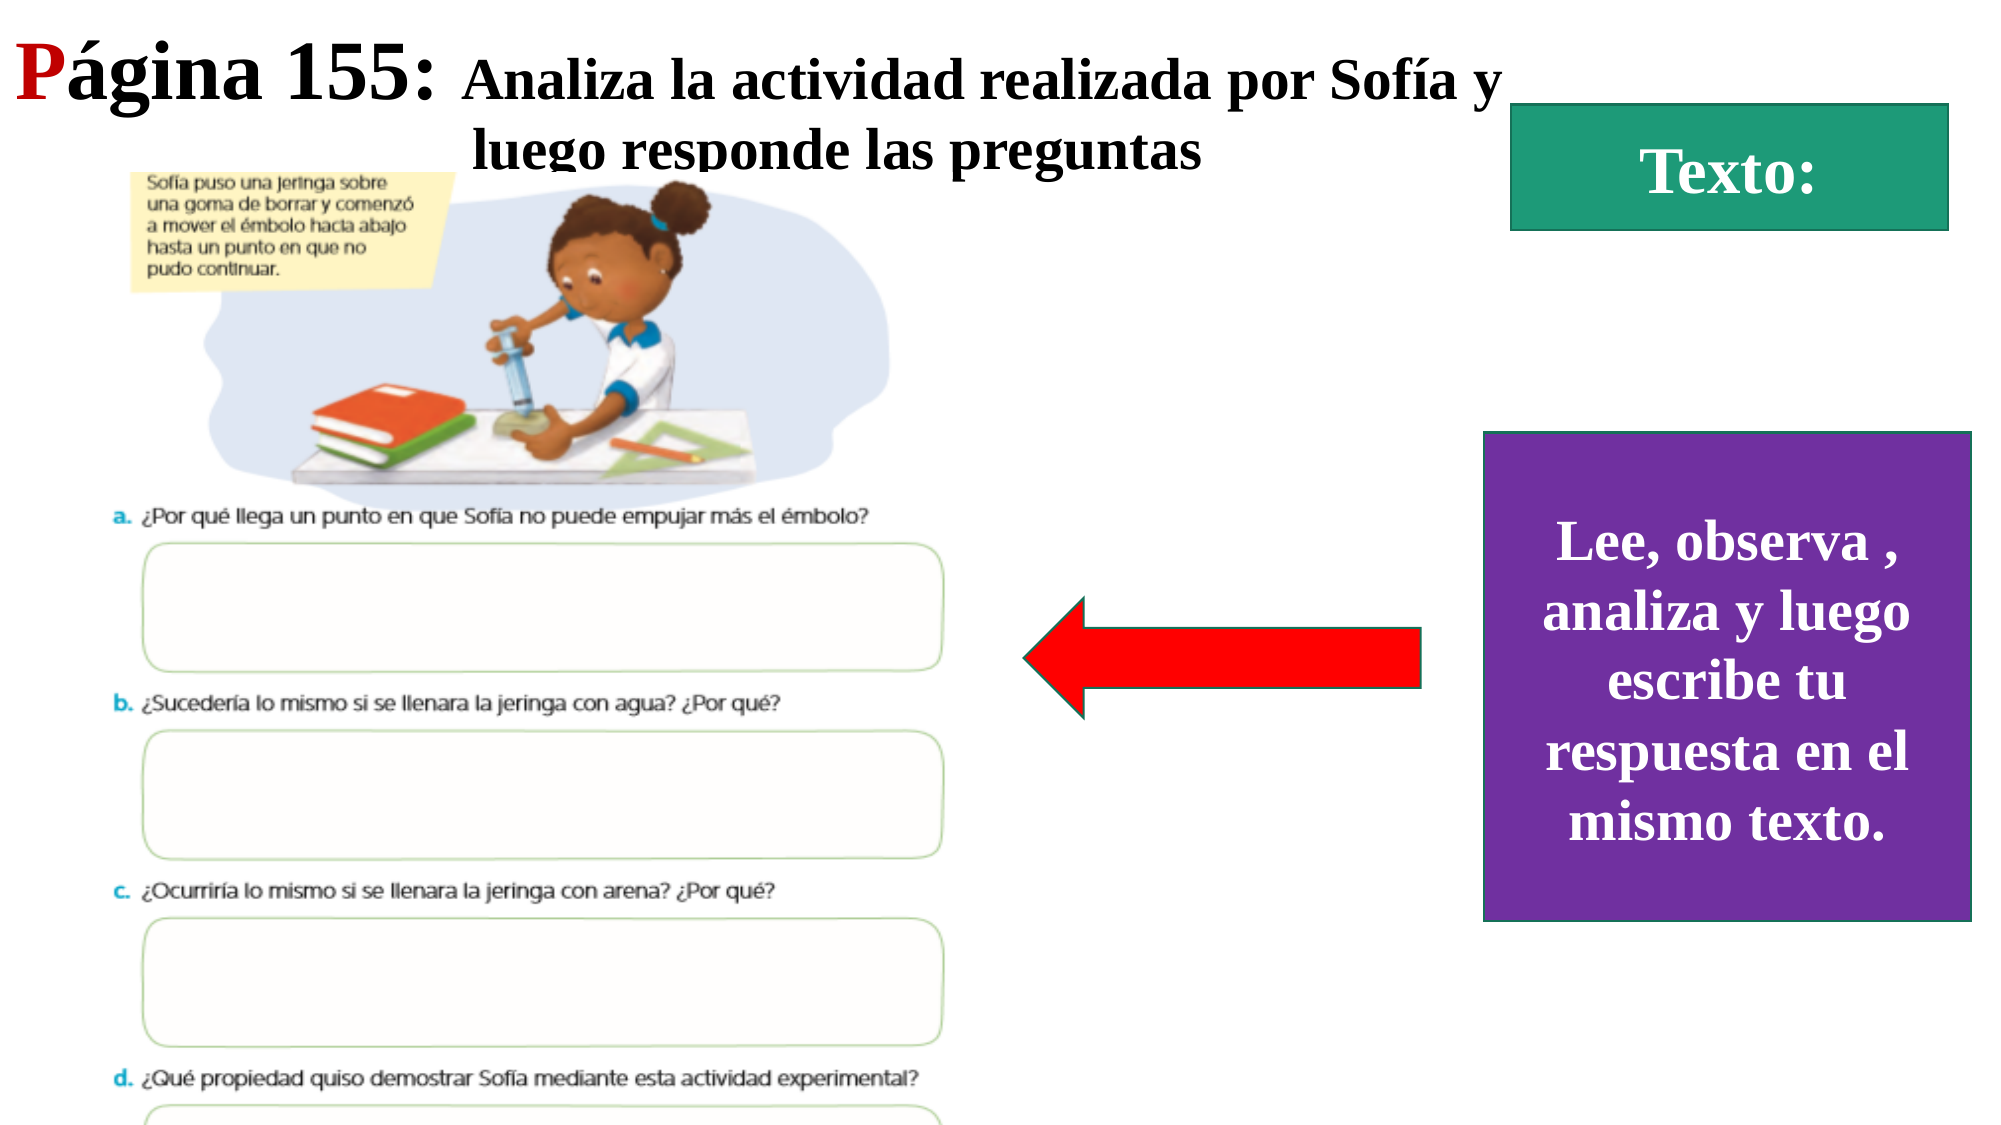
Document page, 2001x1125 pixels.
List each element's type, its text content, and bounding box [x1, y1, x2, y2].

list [0, 172, 953, 1125]
text_box Lee, observa , analiza y luego escribe tu respuesta en el mismo texto. [1483, 431, 1972, 922]
title Página 155: Analiza la actividad realizada por Sofía y luego responde las preguntas [0, 0, 1725, 214]
text_box [1022, 595, 1422, 721]
text_box Texto: [1510, 103, 1949, 231]
